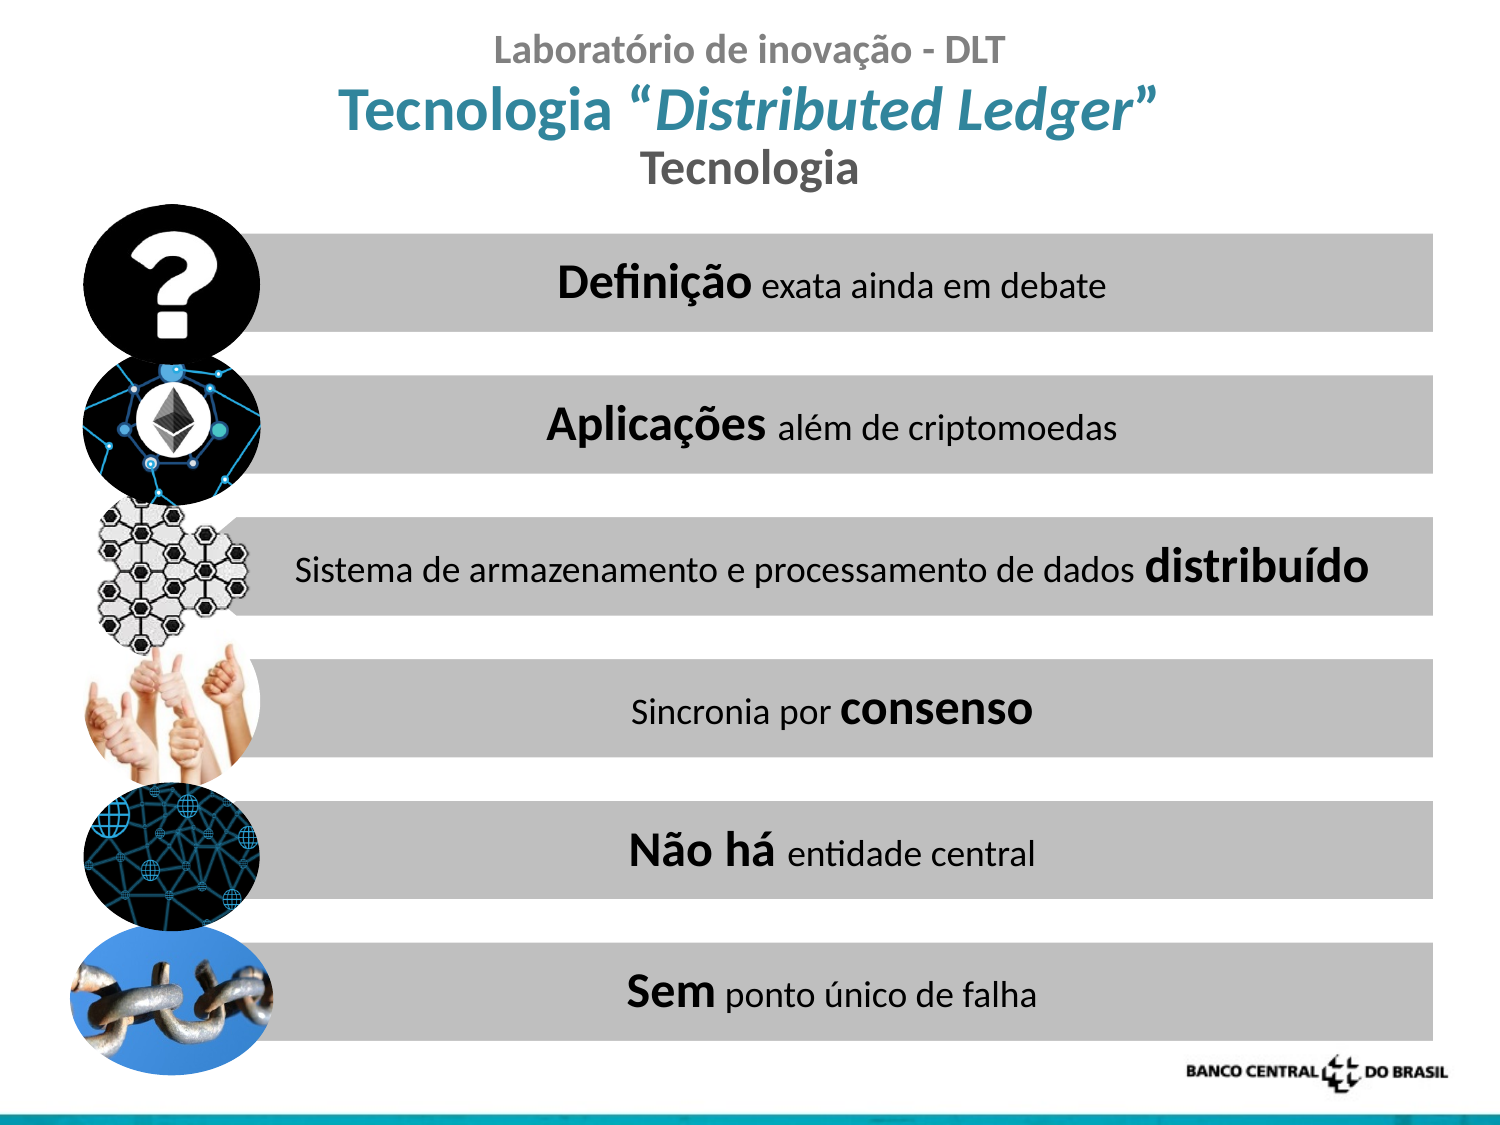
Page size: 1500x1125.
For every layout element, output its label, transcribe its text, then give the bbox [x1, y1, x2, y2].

text_box Não há entidade central [260, 798, 1436, 902]
list Tecnologia “Distributed Ledger” [41, 80, 1459, 129]
list Tecnologia [41, 133, 1459, 194]
text_box Sistema de armazenamento e processamento de dados distribuído [242, 515, 1436, 618]
text_box Definição exata ainda em debate [240, 231, 1436, 334]
text_box Sem ponto único de falha [274, 940, 1436, 1043]
text_box [82, 203, 262, 347]
text_box [81, 506, 262, 662]
picture [0, 0, 1500, 1125]
text_box [81, 637, 262, 782]
text_box Aplicações além de criptomoedas [261, 373, 1436, 476]
list Laboratório de inovação - DLT [41, 31, 1459, 80]
text_box Sincronia por consenso [240, 656, 1436, 760]
